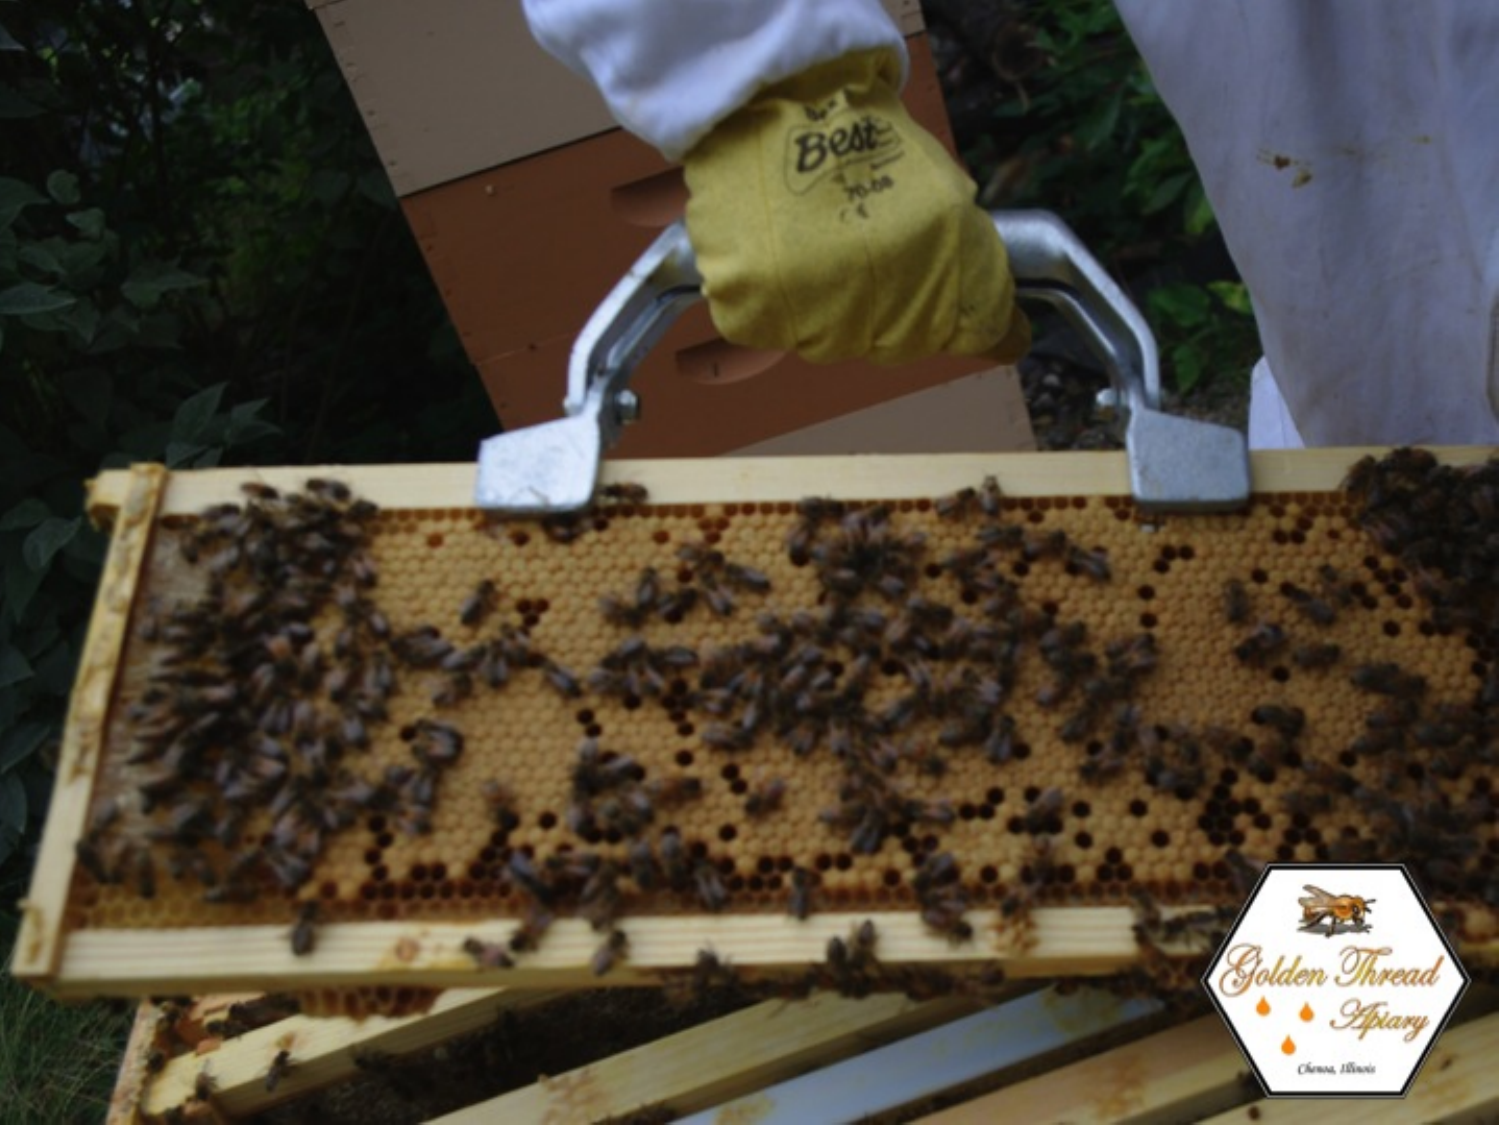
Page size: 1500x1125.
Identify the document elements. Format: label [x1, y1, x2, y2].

list [0, 0, 1500, 1125]
